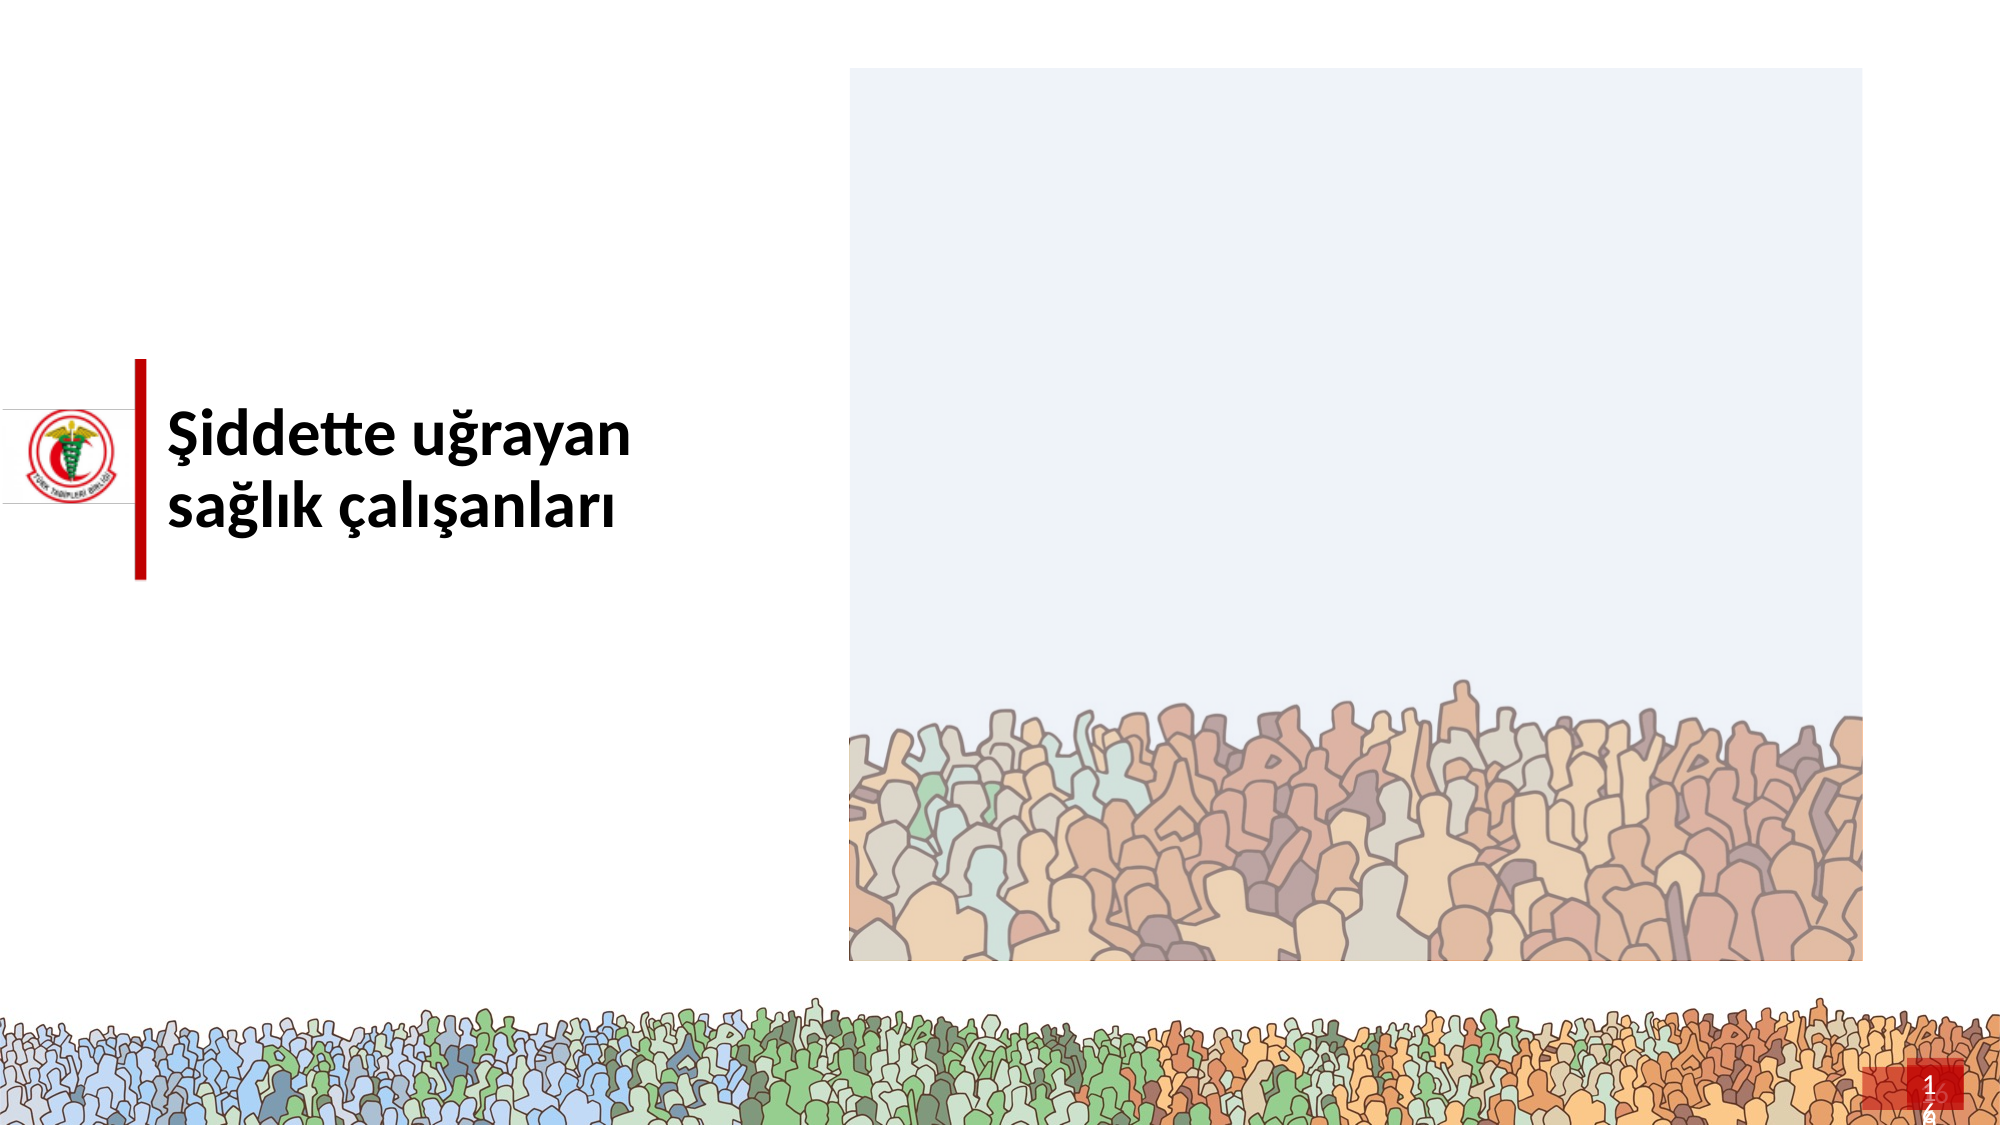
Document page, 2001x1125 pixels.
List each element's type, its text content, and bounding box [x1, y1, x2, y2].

picture [0, 784, 2000, 1125]
title Şiddette uğrayan sağlık çalışanları [152, 368, 760, 572]
text_box 16 [1907, 1057, 1964, 1103]
